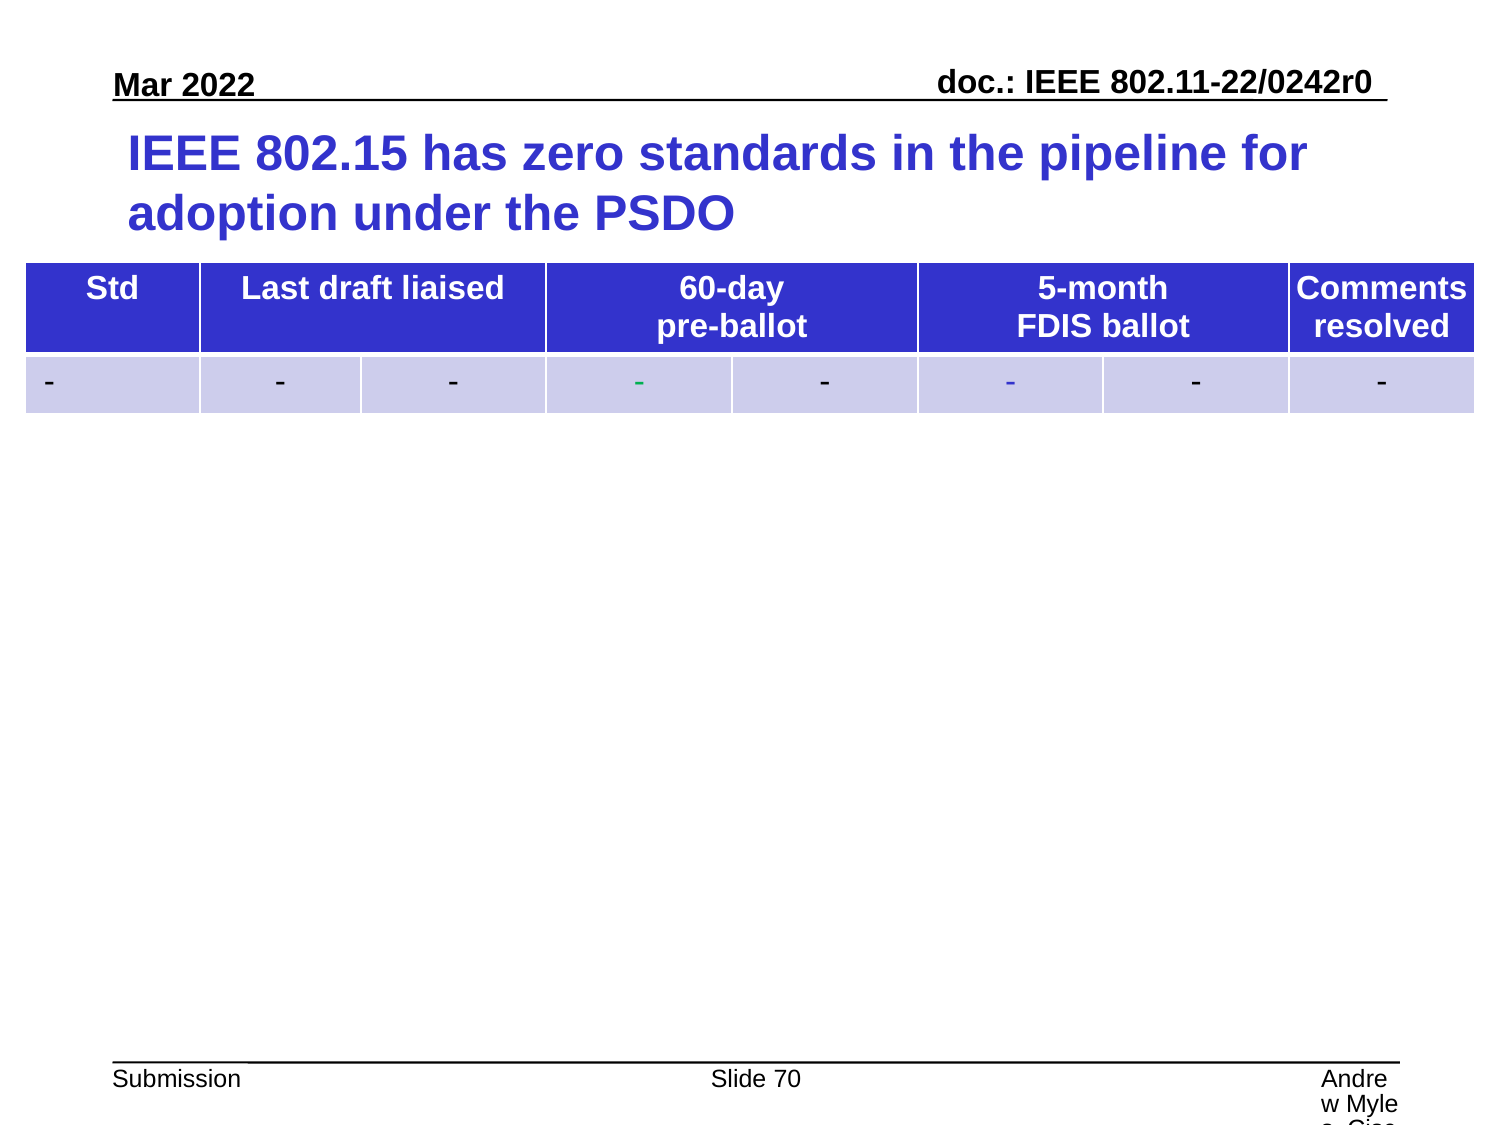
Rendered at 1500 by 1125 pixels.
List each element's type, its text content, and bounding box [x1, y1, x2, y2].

table_cell - [1290, 357, 1474, 413]
table_cell - [26, 357, 199, 413]
slide_number Slide 70 [709, 1061, 803, 1093]
table_cell - [201, 357, 360, 413]
title IEEE 802.15 has zero standards in the pipeline for adoption under the PSDO [112, 112, 1388, 262]
table_header Comments resolved [1290, 263, 1474, 352]
table_cell - [733, 357, 917, 413]
table_cell - [1104, 357, 1288, 413]
table_header 5-month FDIS ballot [919, 263, 1288, 352]
table_header 60-day pre-ballot [547, 263, 917, 352]
table_cell - [919, 357, 1102, 413]
footer Andrew Myles, Cisco [1320, 1061, 1402, 1093]
table_cell - [547, 357, 731, 413]
table_header Std [26, 263, 199, 352]
table_header Last draft liaised [201, 263, 545, 352]
table_cell - [362, 357, 545, 413]
